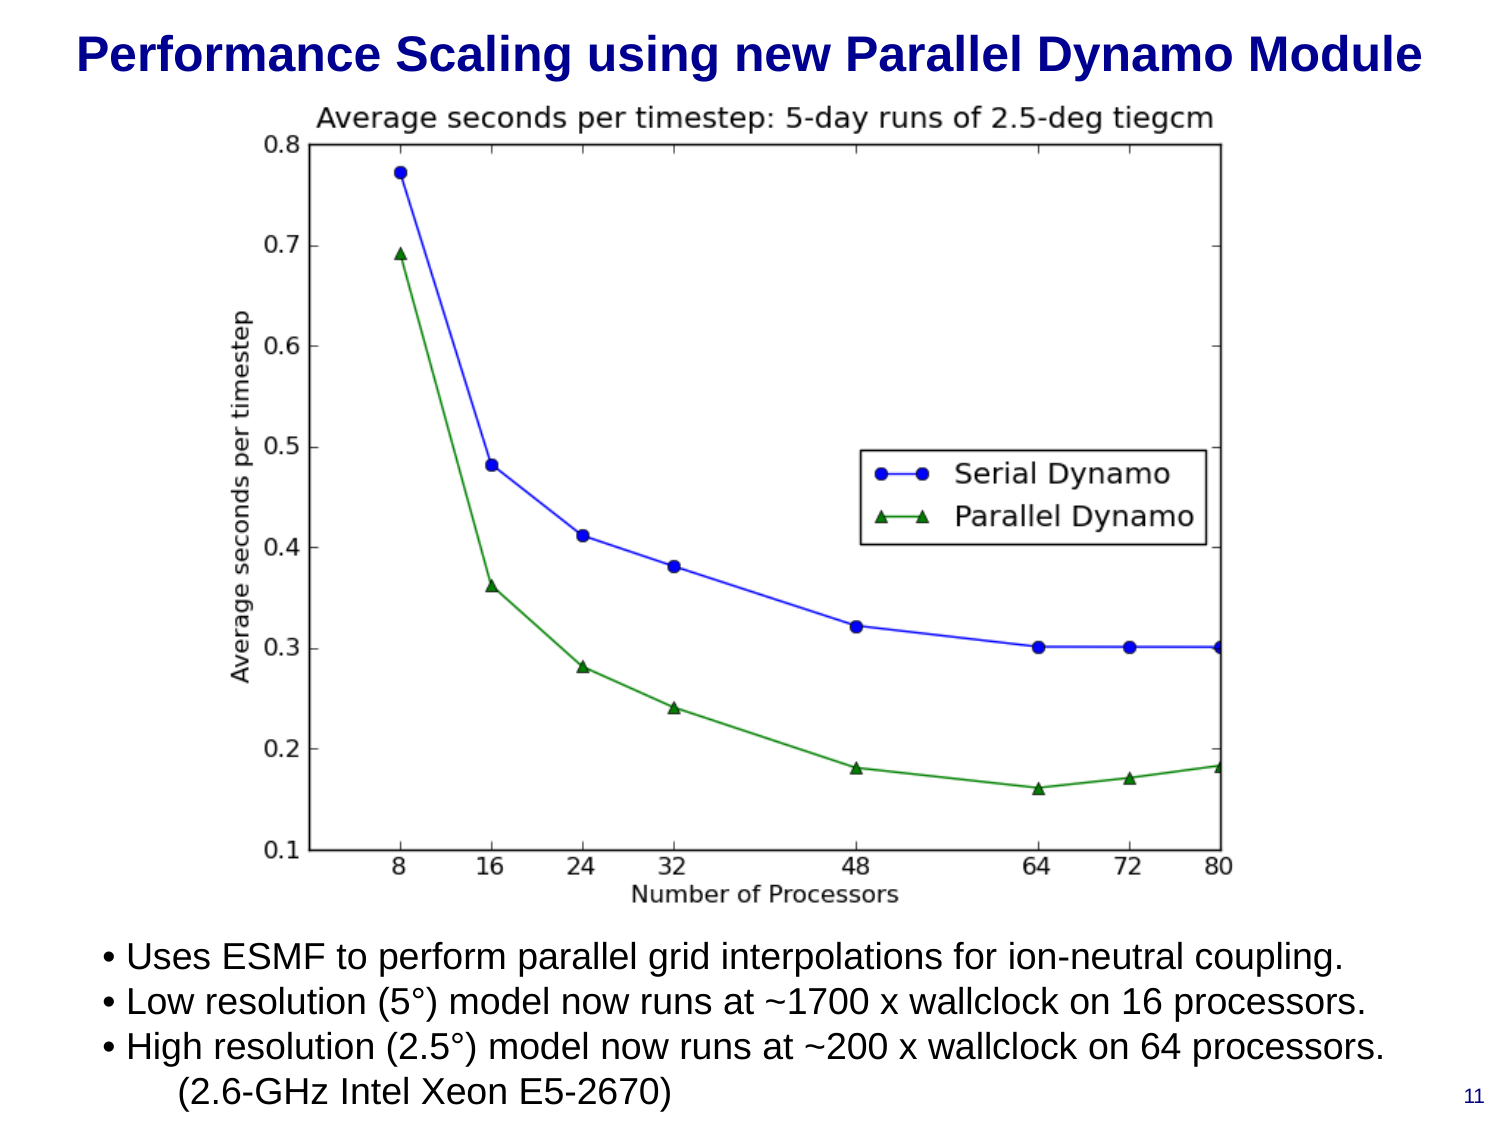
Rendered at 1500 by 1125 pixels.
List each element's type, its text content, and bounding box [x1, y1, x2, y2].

picture [162, 55, 1338, 938]
slide_number 11 [1187, 1074, 1500, 1125]
text_box • Uses ESMF to perform parallel grid interpolations for ion-neutral coupling. • Low resolution (5°) model now runs at ~1700 x wallclock on 16 processors. • High resolution (2.5°) model now runs at ~200 x wallclock on 64 processors. (2.6-GHz Intel Xeon E5-2670) [87, 924, 1438, 1120]
text_box Performance Scaling using new Parallel Dynamo Module [0, 13, 1500, 89]
